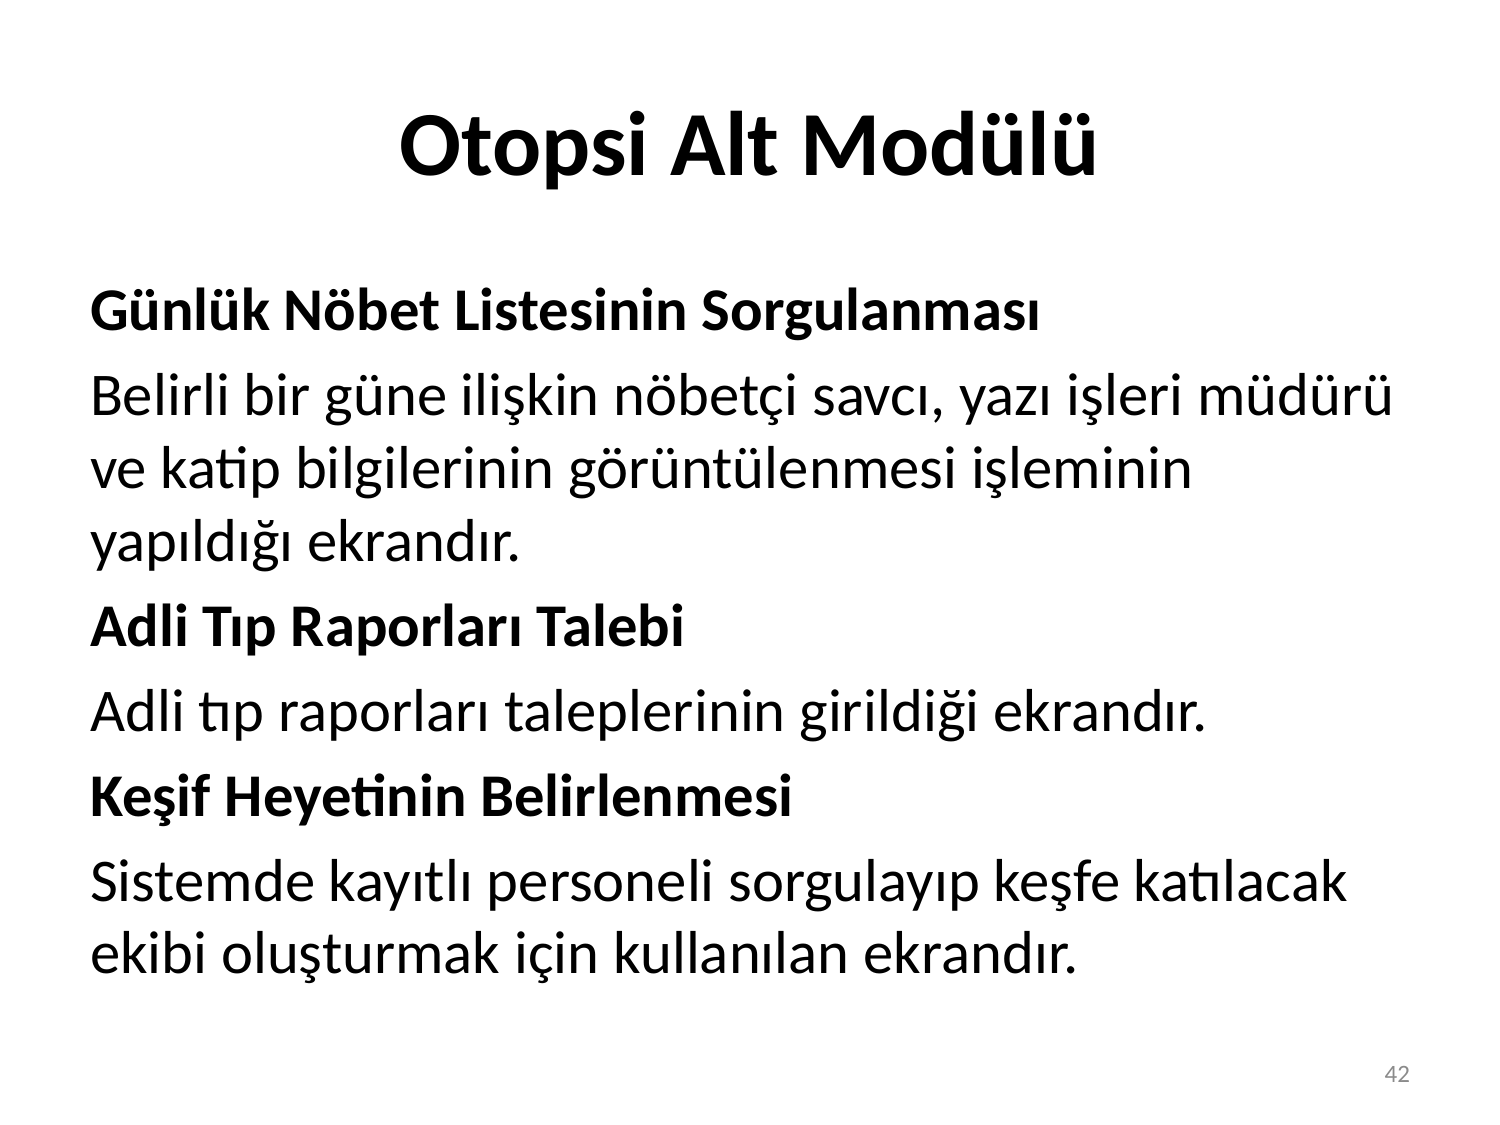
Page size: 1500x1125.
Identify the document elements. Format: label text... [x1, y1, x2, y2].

list Günlük Nöbet Listesinin Sorgulanması Belirli bir güne ilişkin nöbetçi savcı, yazı işleri müdürü ve katip bilgilerinin görüntülenmesi işleminin yapıldığı ekrandır. Adli Tıp Raporları Talebi Adli tıp raporları taleplerinin girildiği ekrandır. Keşif Heyetinin Belirlenmesi Sistemde kayıtlı personeli sorgulayıp keşfe katılacak ekibi oluşturmak için kullanılan ekrandır. [75, 262, 1425, 1005]
slide_number 42 [1074, 1042, 1425, 1103]
title Otopsi Alt Modülü [75, 45, 1425, 233]
